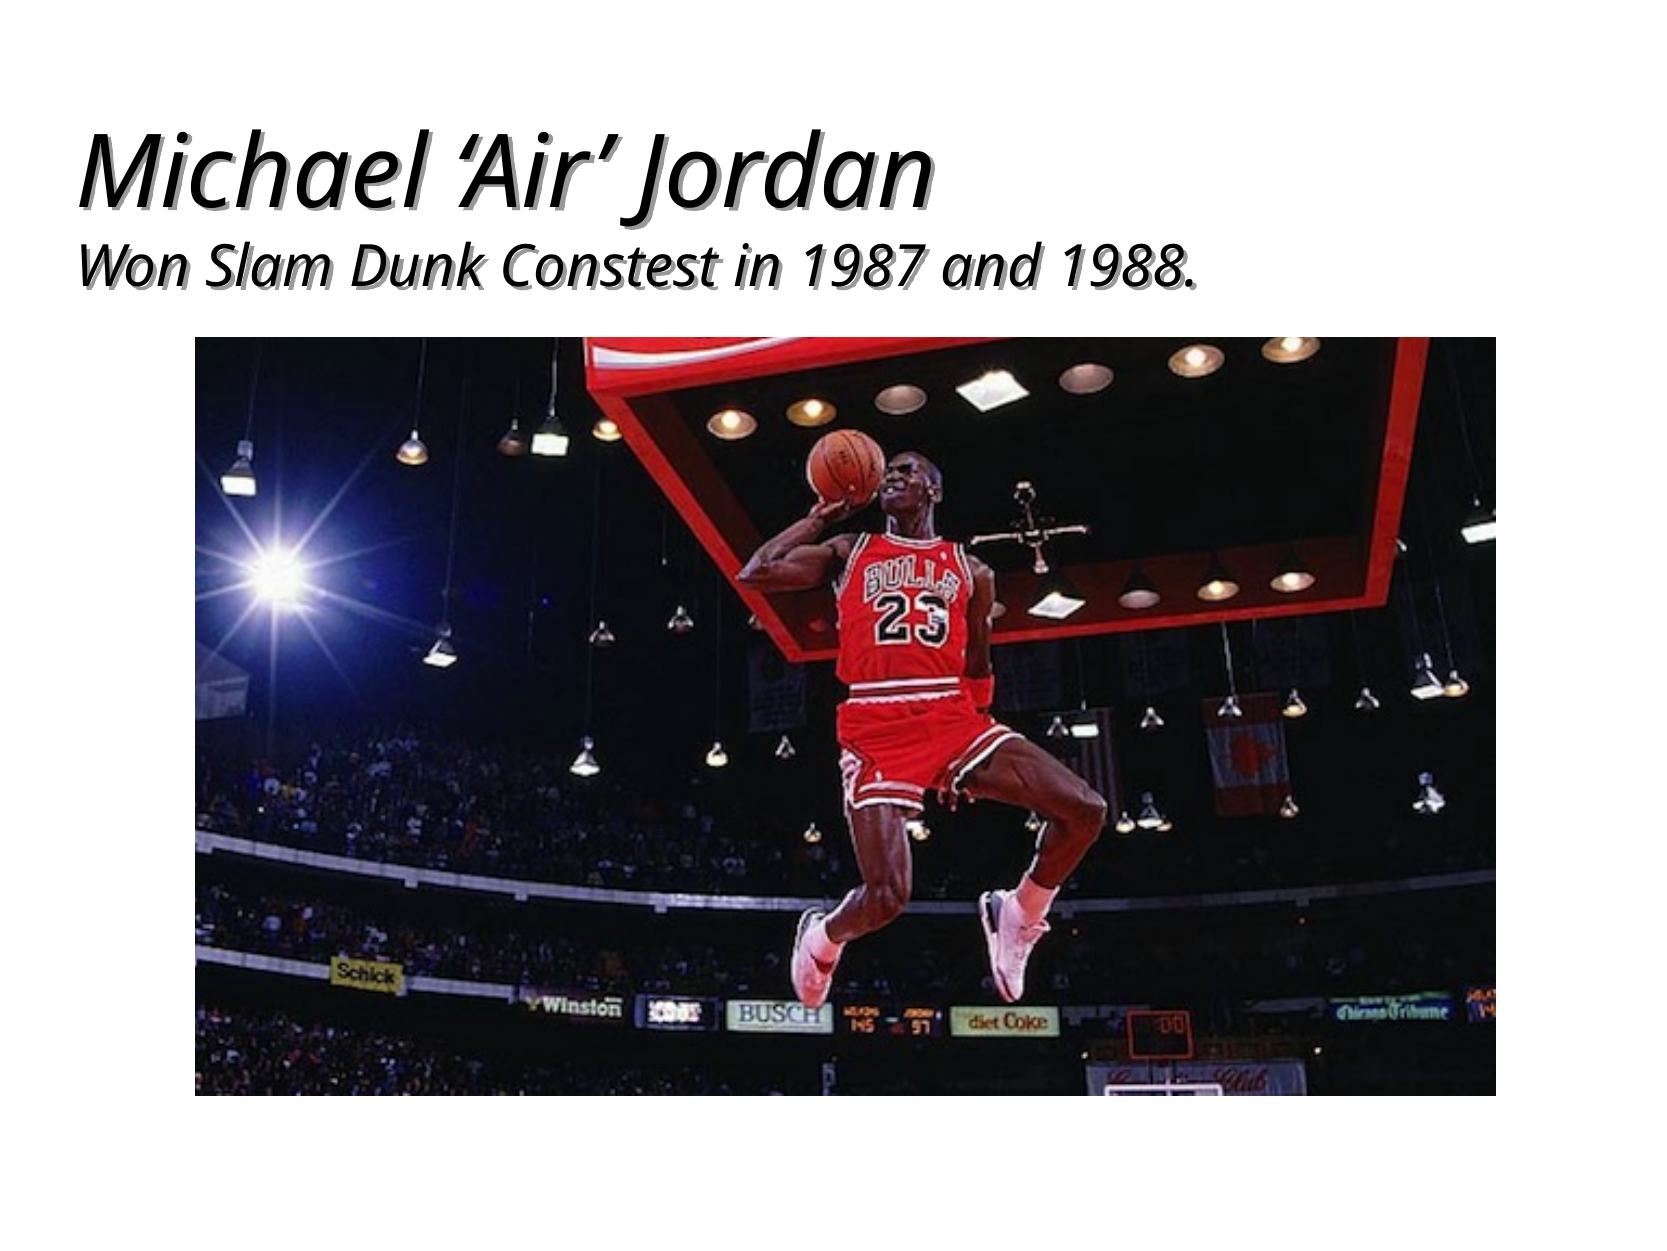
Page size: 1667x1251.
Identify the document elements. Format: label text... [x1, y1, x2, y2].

title Michael ‘Air’ Jordan Won Slam Dunk Constest in 1987 and 1988. [58, 83, 1597, 320]
picture [195, 337, 1497, 1097]
